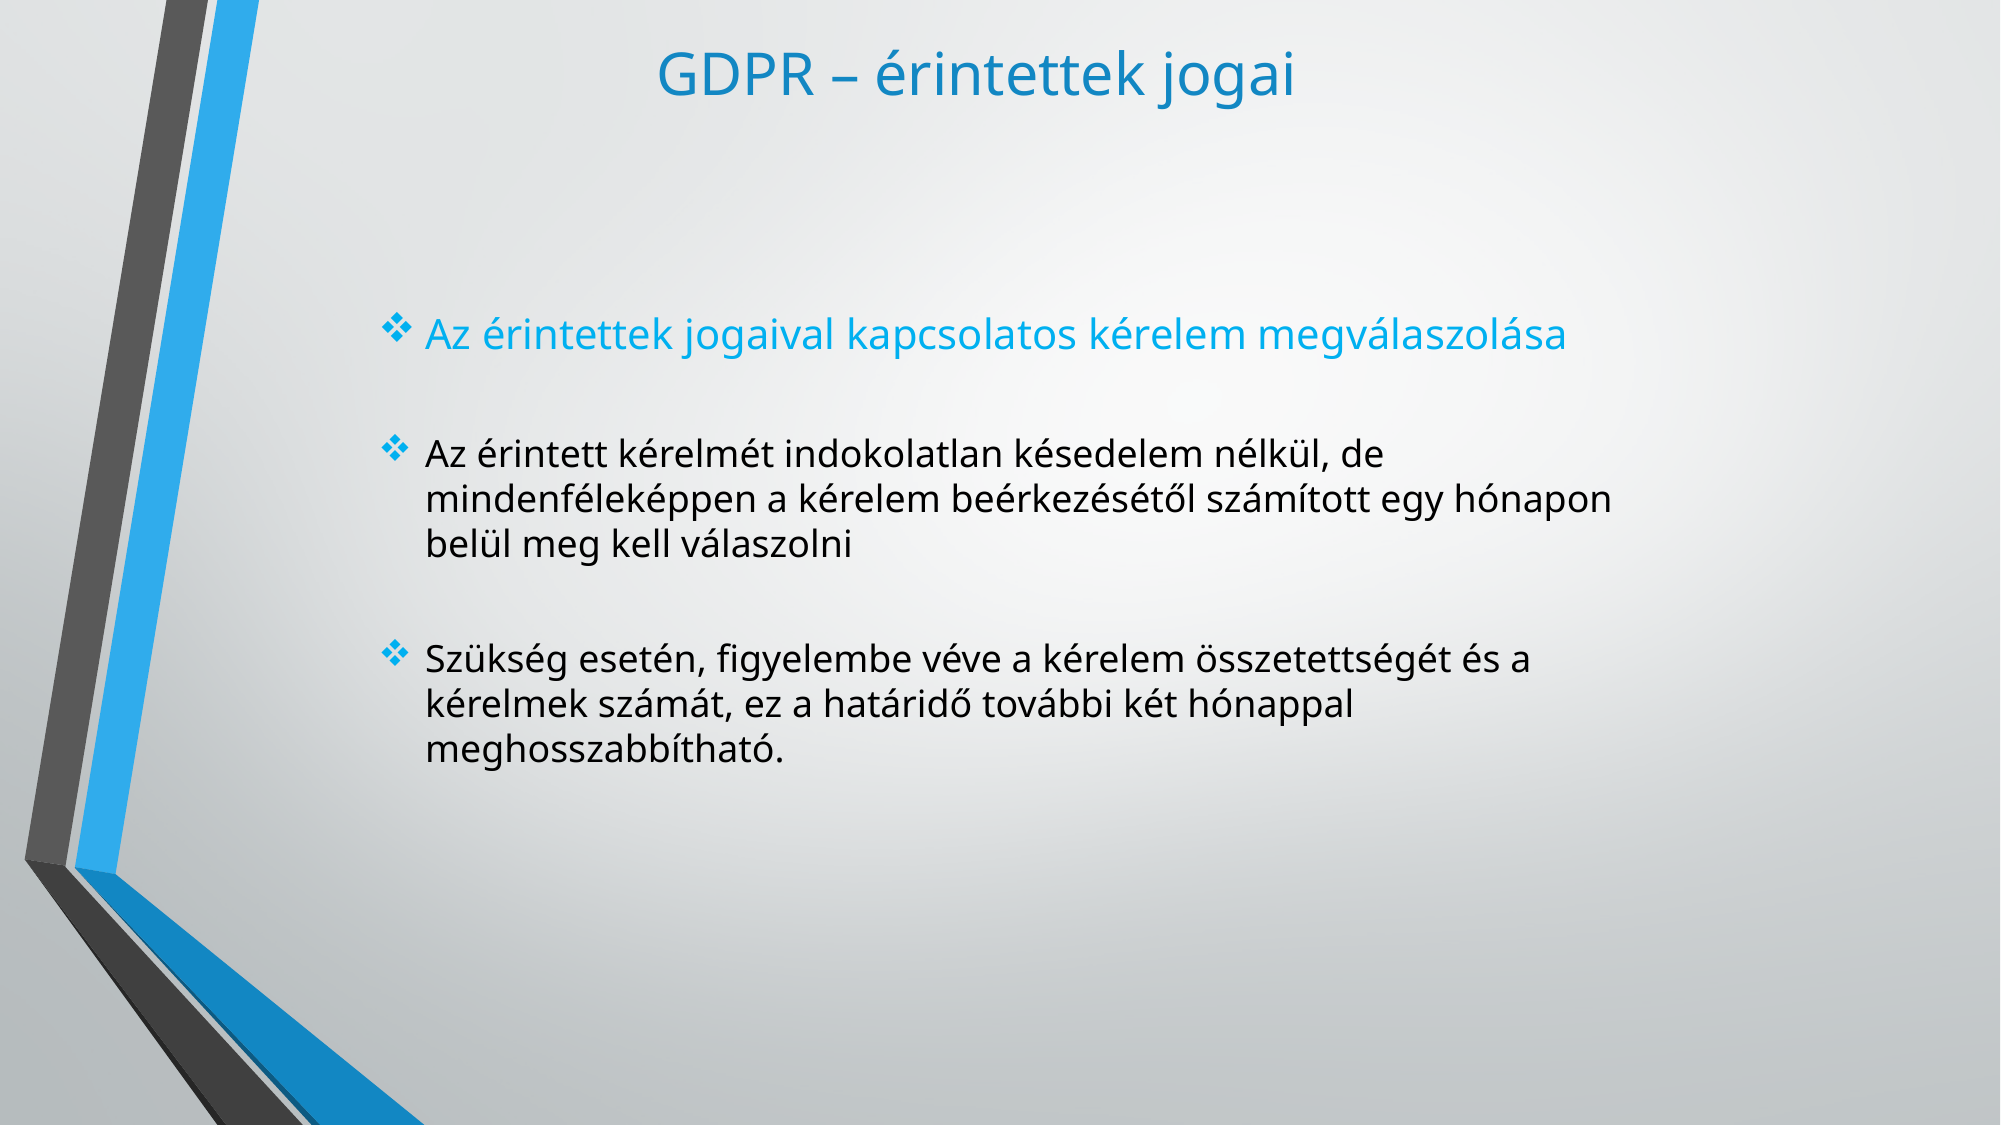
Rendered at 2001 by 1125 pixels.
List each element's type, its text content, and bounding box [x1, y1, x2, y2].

title GDPR – érintettek jogai [33, 28, 1920, 115]
text_box Az érintettek jogaival kapcsolatos kérelem megválaszolása Az érintett kérelmét indokolatlan késedelem nélkül, de mindenféleképpen a kérelem beérkezésétől számított egy hónapon belül meg kell válaszolni Szükség esetén, figyelembe véve a kérelem összetettségét és a kérelmek számát, ez a határidő további két hónappal meghosszabbítható. [363, 300, 1637, 778]
